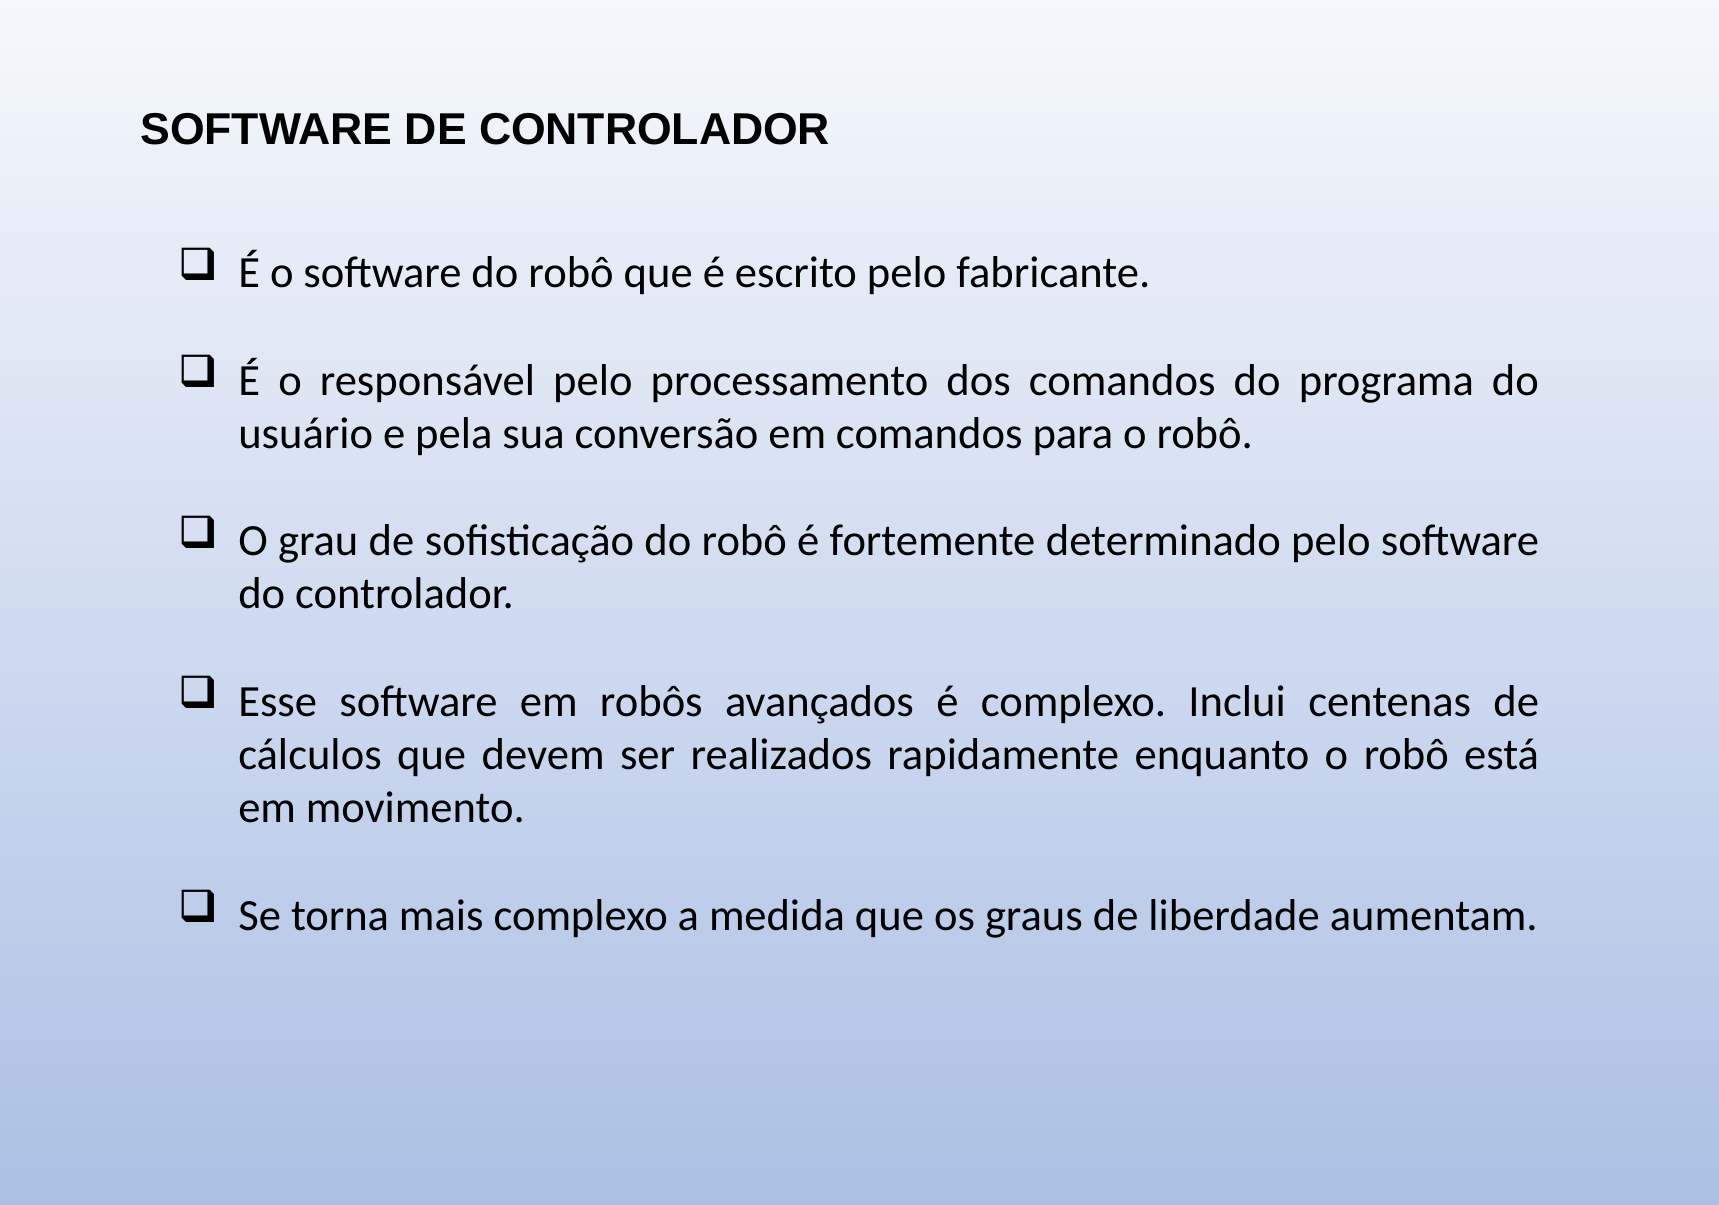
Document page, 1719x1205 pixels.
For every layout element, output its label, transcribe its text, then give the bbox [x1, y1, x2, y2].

text_box É o software do robô que é escrito pelo fabricante. É o responsável pelo processamento dos comandos do programa do usuário e pela sua conversão em comandos para o robô. O grau de sofisticação do robô é fortemente determinado pelo software do controlador. Esse software em robôs avançados é complexo. Inclui centenas de cálculos que devem ser realizados rapidamente enquanto o robô está em movimento. Se torna mais complexo a medida que os graus de liberdade aumentam. [163, 235, 1556, 995]
text_box SOFTWARE DE CONTROLADOR [125, 92, 1653, 162]
